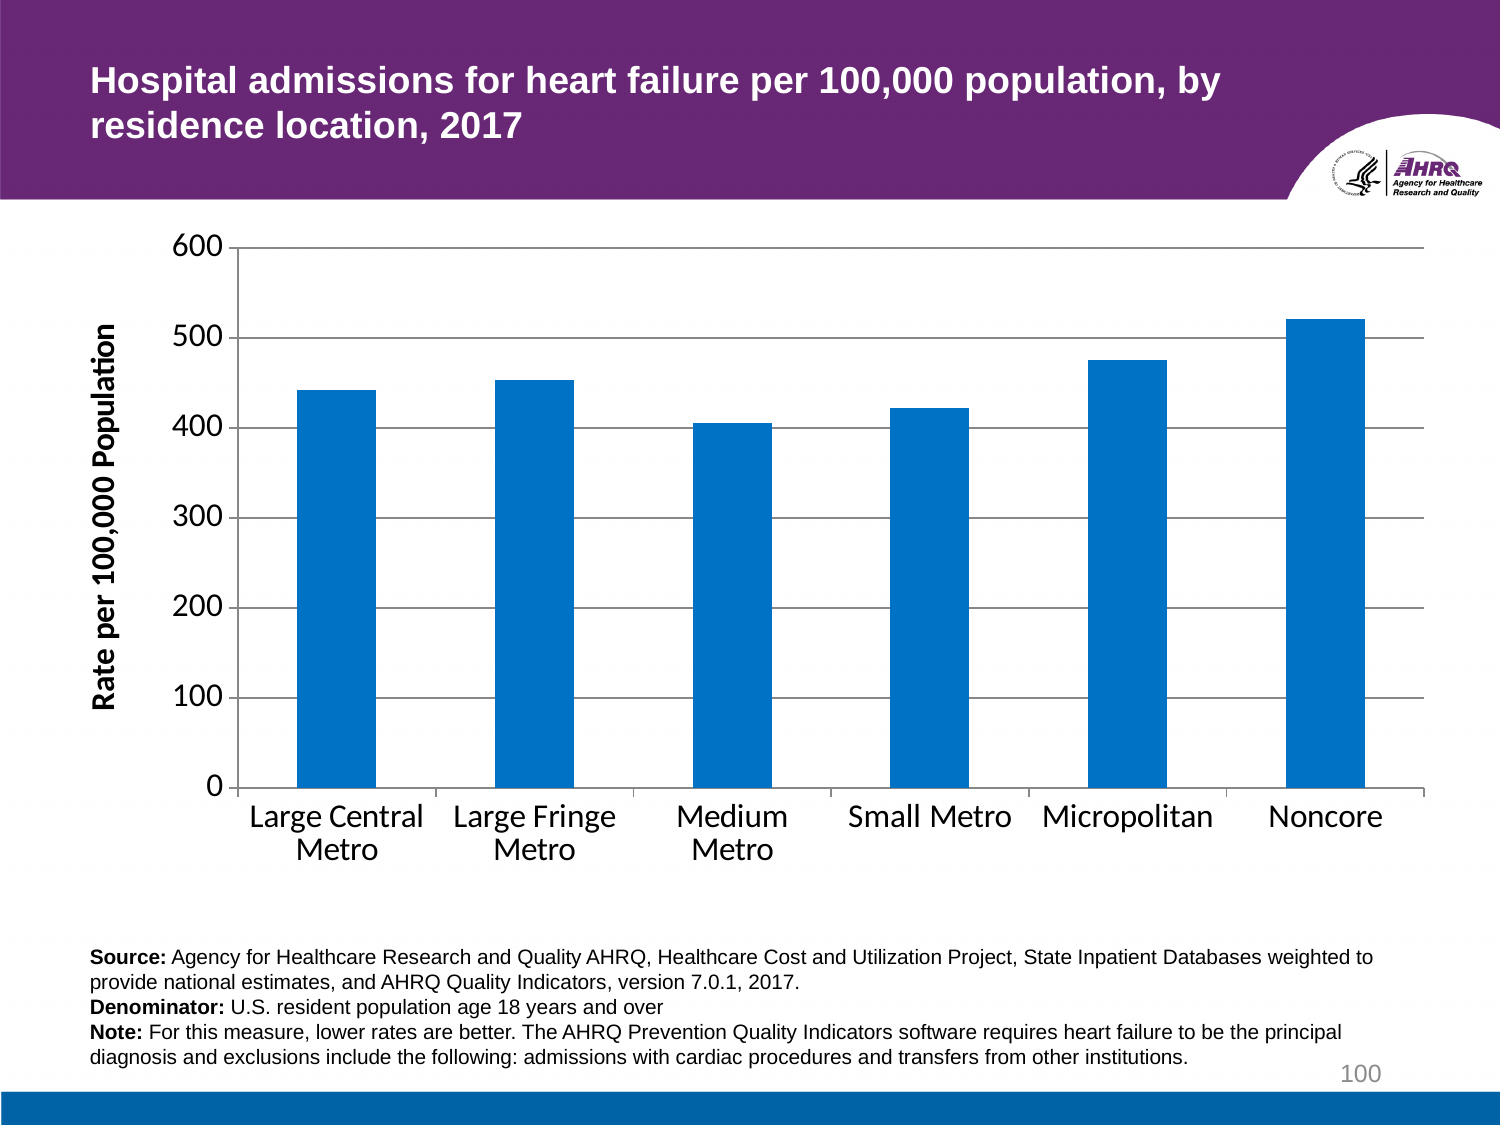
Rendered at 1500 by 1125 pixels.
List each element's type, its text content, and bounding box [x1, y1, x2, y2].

title Hospital admissions for heart failure per 100,000 population, by residence location, 2017 [75, 50, 1294, 152]
slide_number 100 [1059, 1042, 1397, 1103]
chart [74, 224, 1426, 901]
text_box Source: Agency for Healthcare Research and Quality AHRQ, Healthcare Cost and Utilization Project, State Inpatient Databases weighted to provide national estimates, and AHRQ Quality Indicators, version 7.0.1, 2017. Denominator: U.S. resident population age 18 years and over Note: For this measure, lower rates are better. The AHRQ Prevention Quality Indicators software requires heart failure to be the principal diagnosis and exclusions include the following: admissions with cardiac procedures and transfers from other institutions. [74, 935, 1425, 1076]
picture [0, 0, 1500, 1125]
